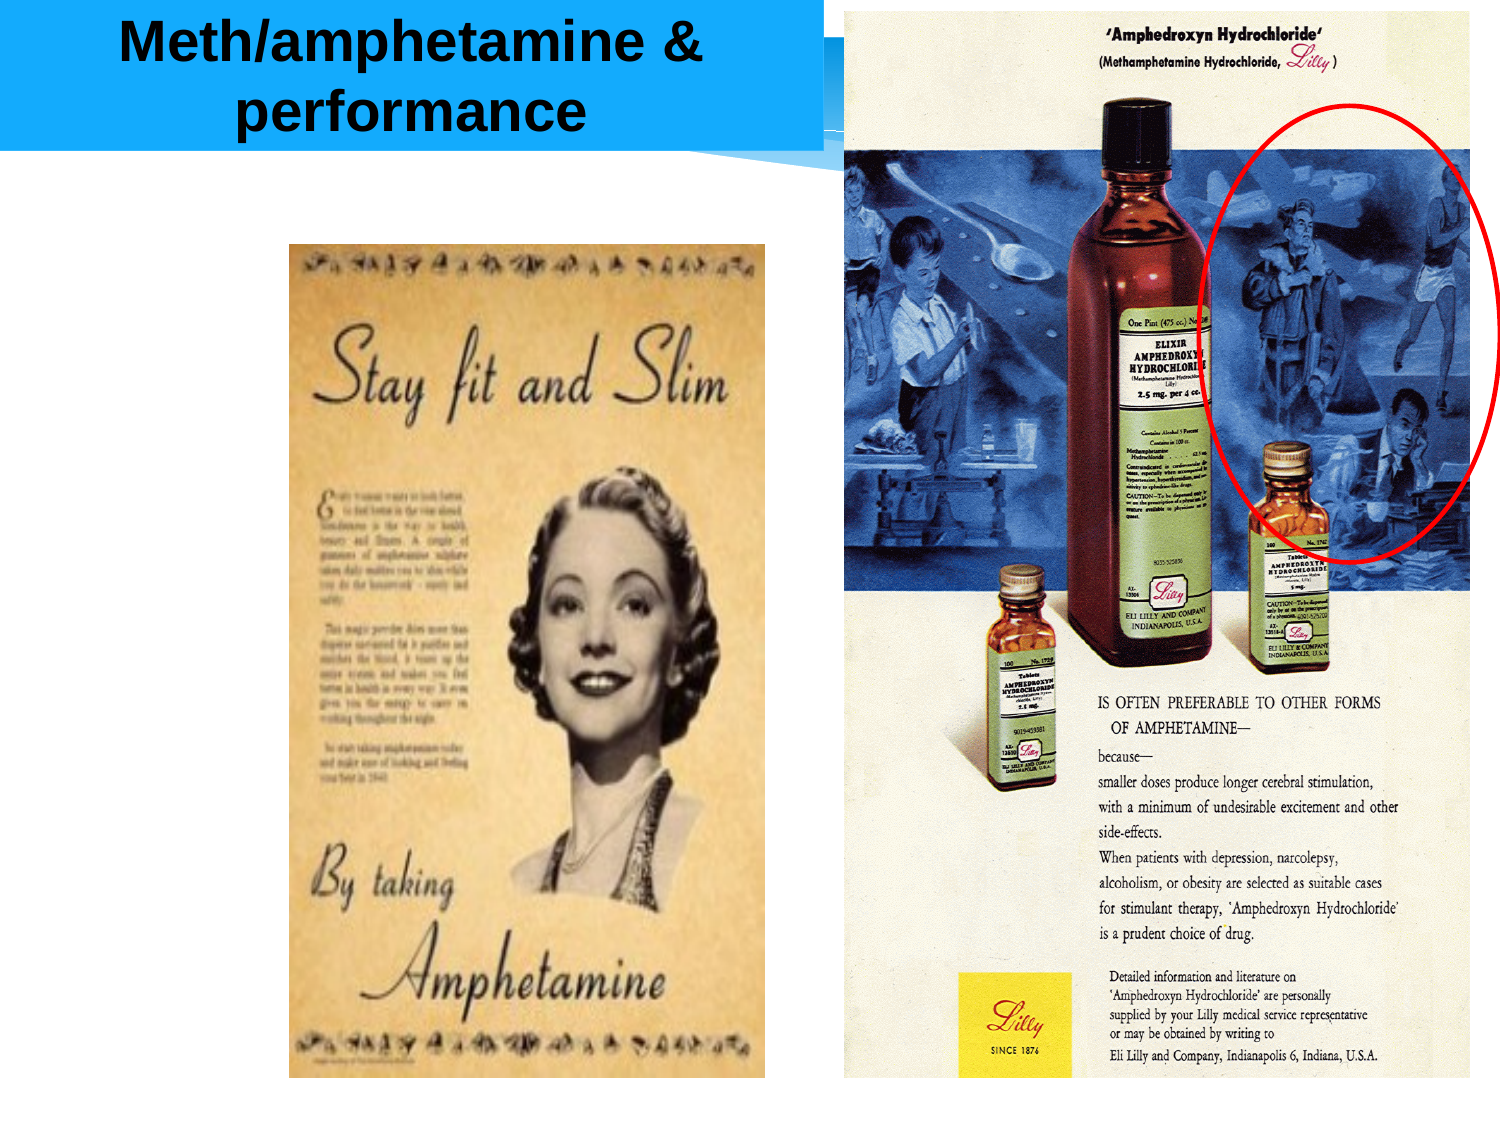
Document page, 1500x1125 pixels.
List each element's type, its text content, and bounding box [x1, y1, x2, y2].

text_box Meth/amphetamine & performance [0, 0, 824, 151]
picture [289, 244, 765, 1079]
picture [844, 10, 1470, 1079]
text_box [1476, 207, 1500, 461]
